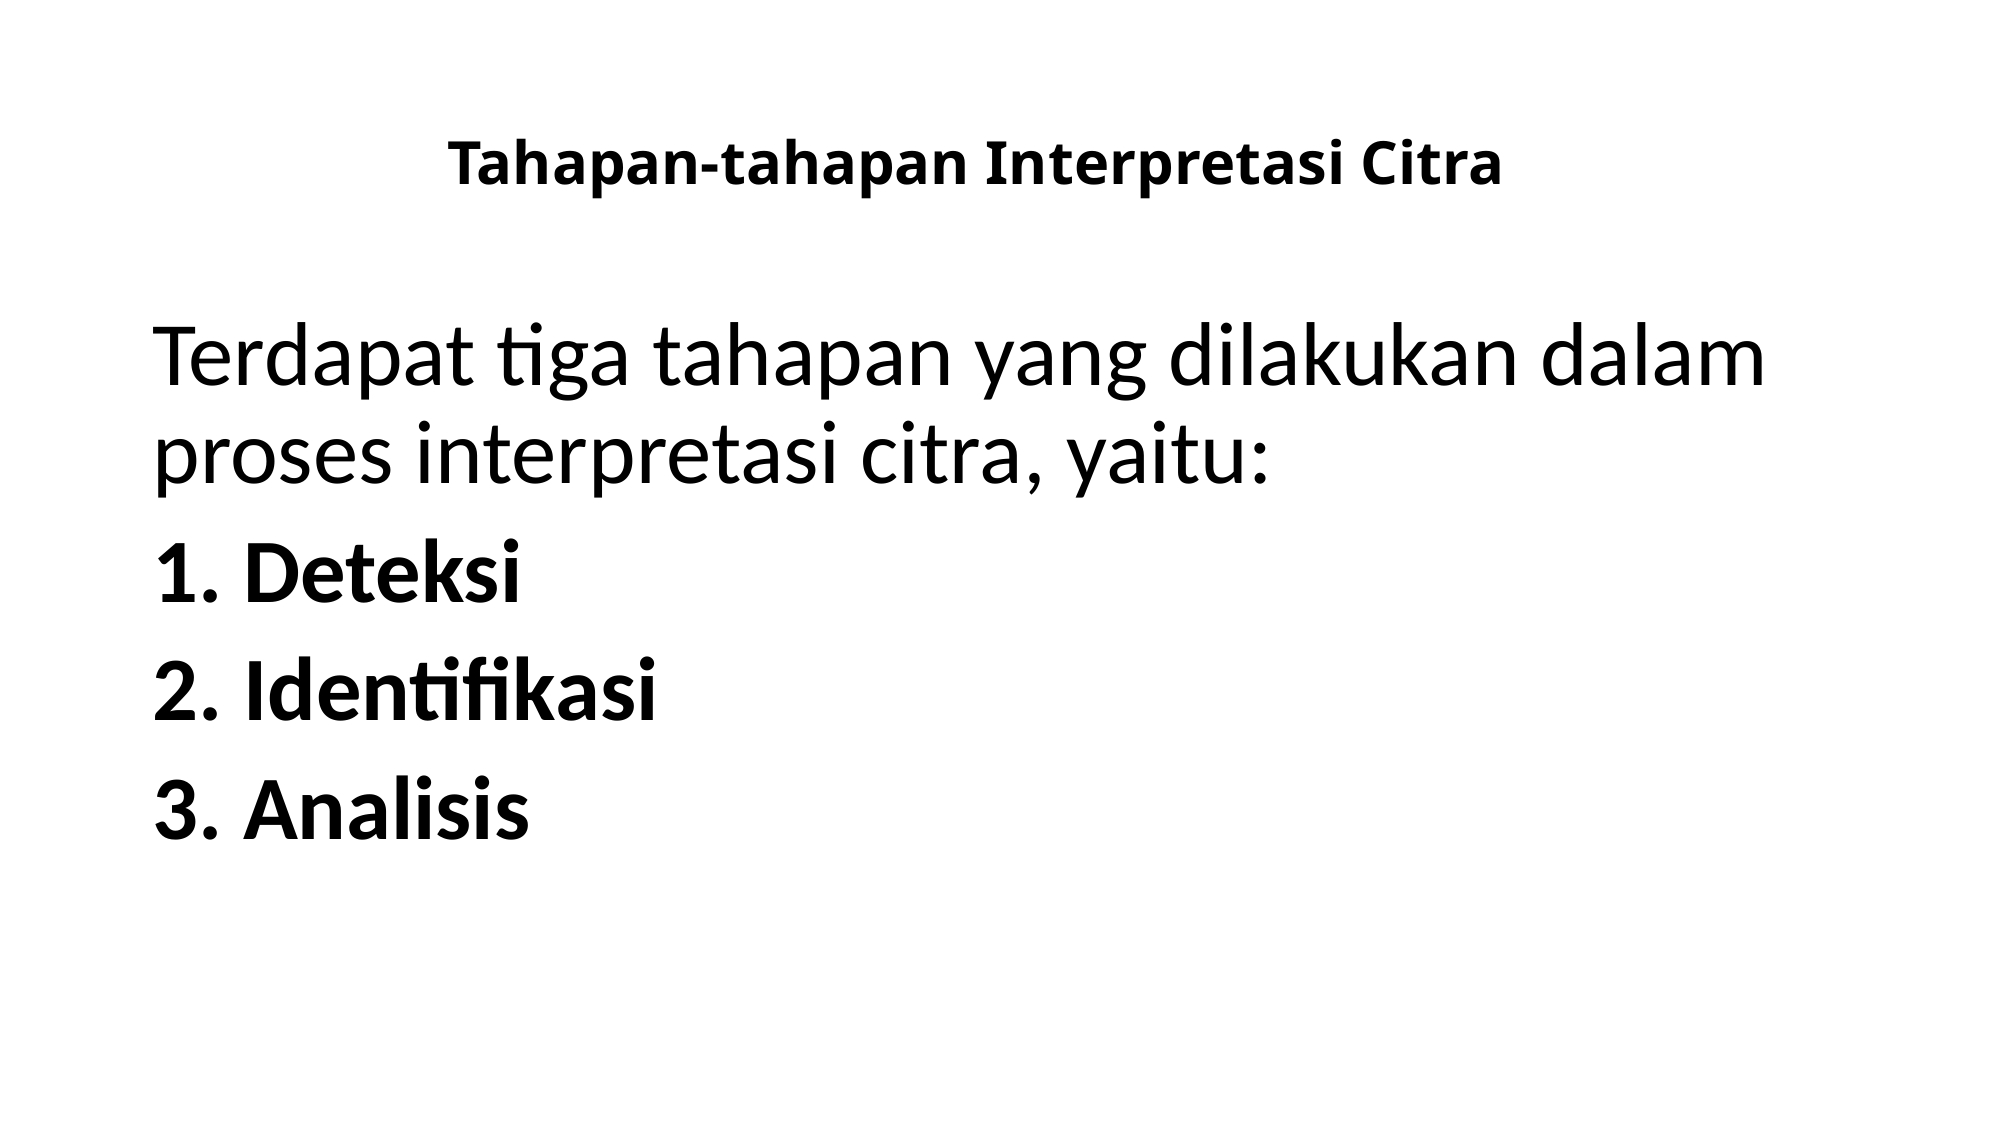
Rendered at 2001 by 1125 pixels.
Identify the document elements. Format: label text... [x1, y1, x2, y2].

list Terdapat tiga tahapan yang dilakukan dalam proses interpretasi citra, yaitu: 1. Deteksi 2. Identifikasi 3. Analisis [137, 299, 1863, 1014]
title Tahapan-tahapan Interpretasi Citra [137, 59, 1863, 278]
